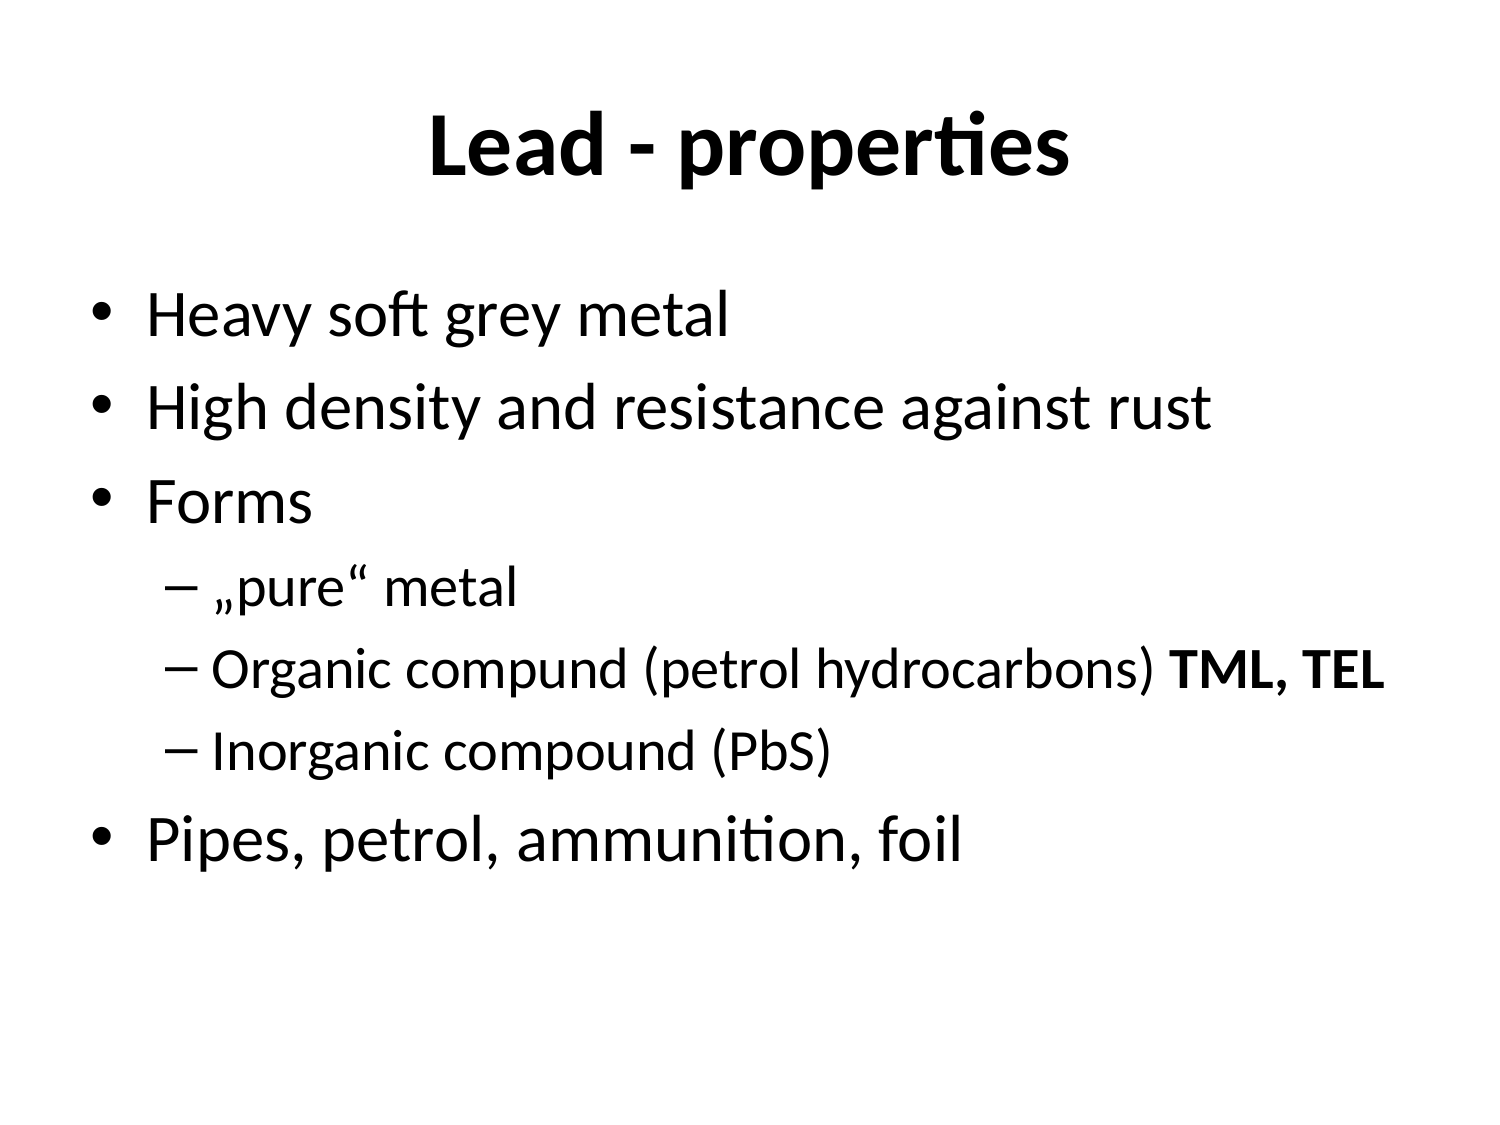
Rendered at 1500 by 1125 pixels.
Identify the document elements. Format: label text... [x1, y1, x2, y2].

list Heavy soft grey metal High density and resistance against rust Forms „pure“ metal Organic compund (petrol hydrocarbons) TML, TEL Inorganic compound (PbS) Pipes, petrol, ammunition, foil [75, 262, 1425, 1005]
title Lead - properties [75, 45, 1425, 233]
